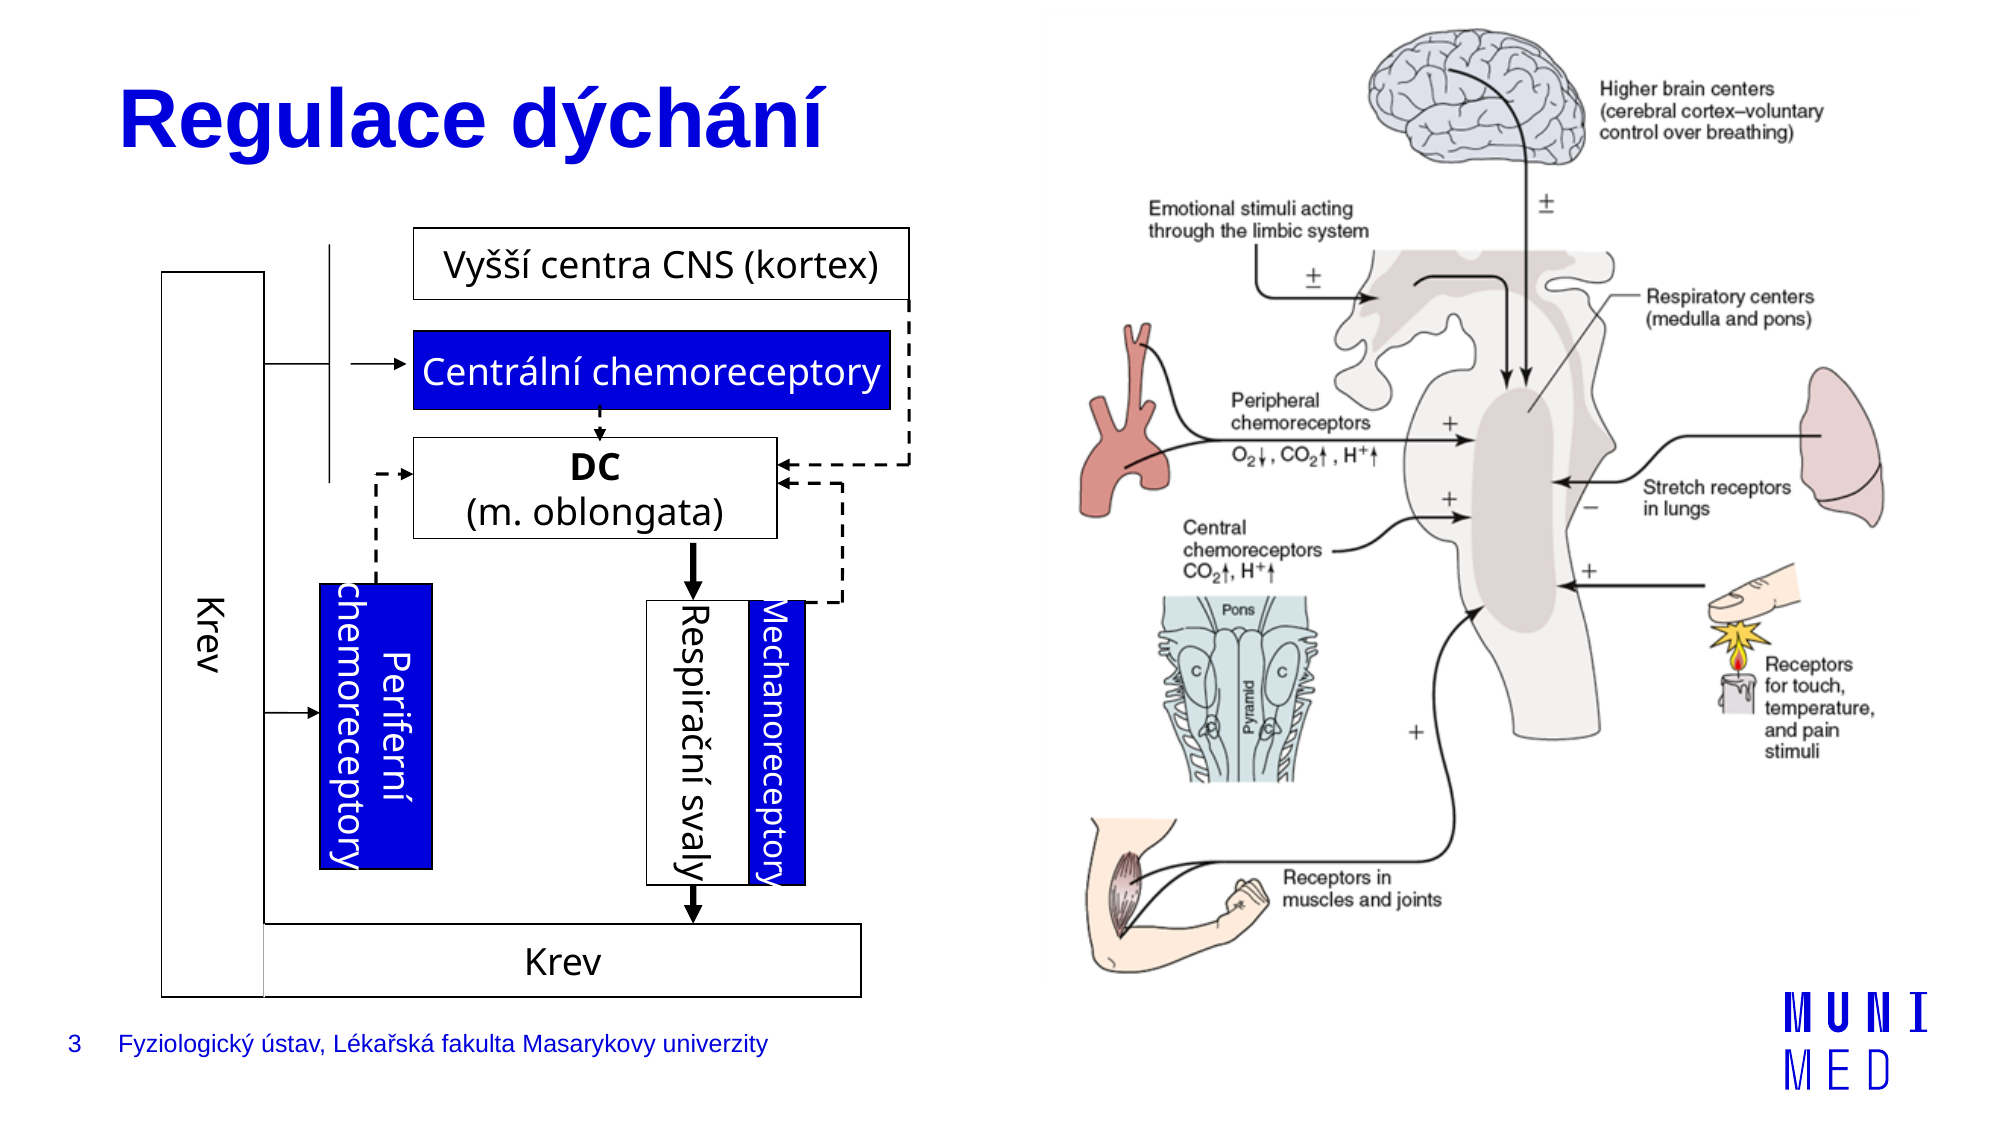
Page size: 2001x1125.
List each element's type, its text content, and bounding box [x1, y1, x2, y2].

title Regulace dýchání [118, 80, 1036, 155]
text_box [161, 227, 910, 998]
slide_number 3 [67, 1021, 110, 1063]
footer Fyziologický ústav, Lékařská fakulta Masarykovy univerzity [118, 1021, 1418, 1063]
picture [1041, 15, 1917, 987]
